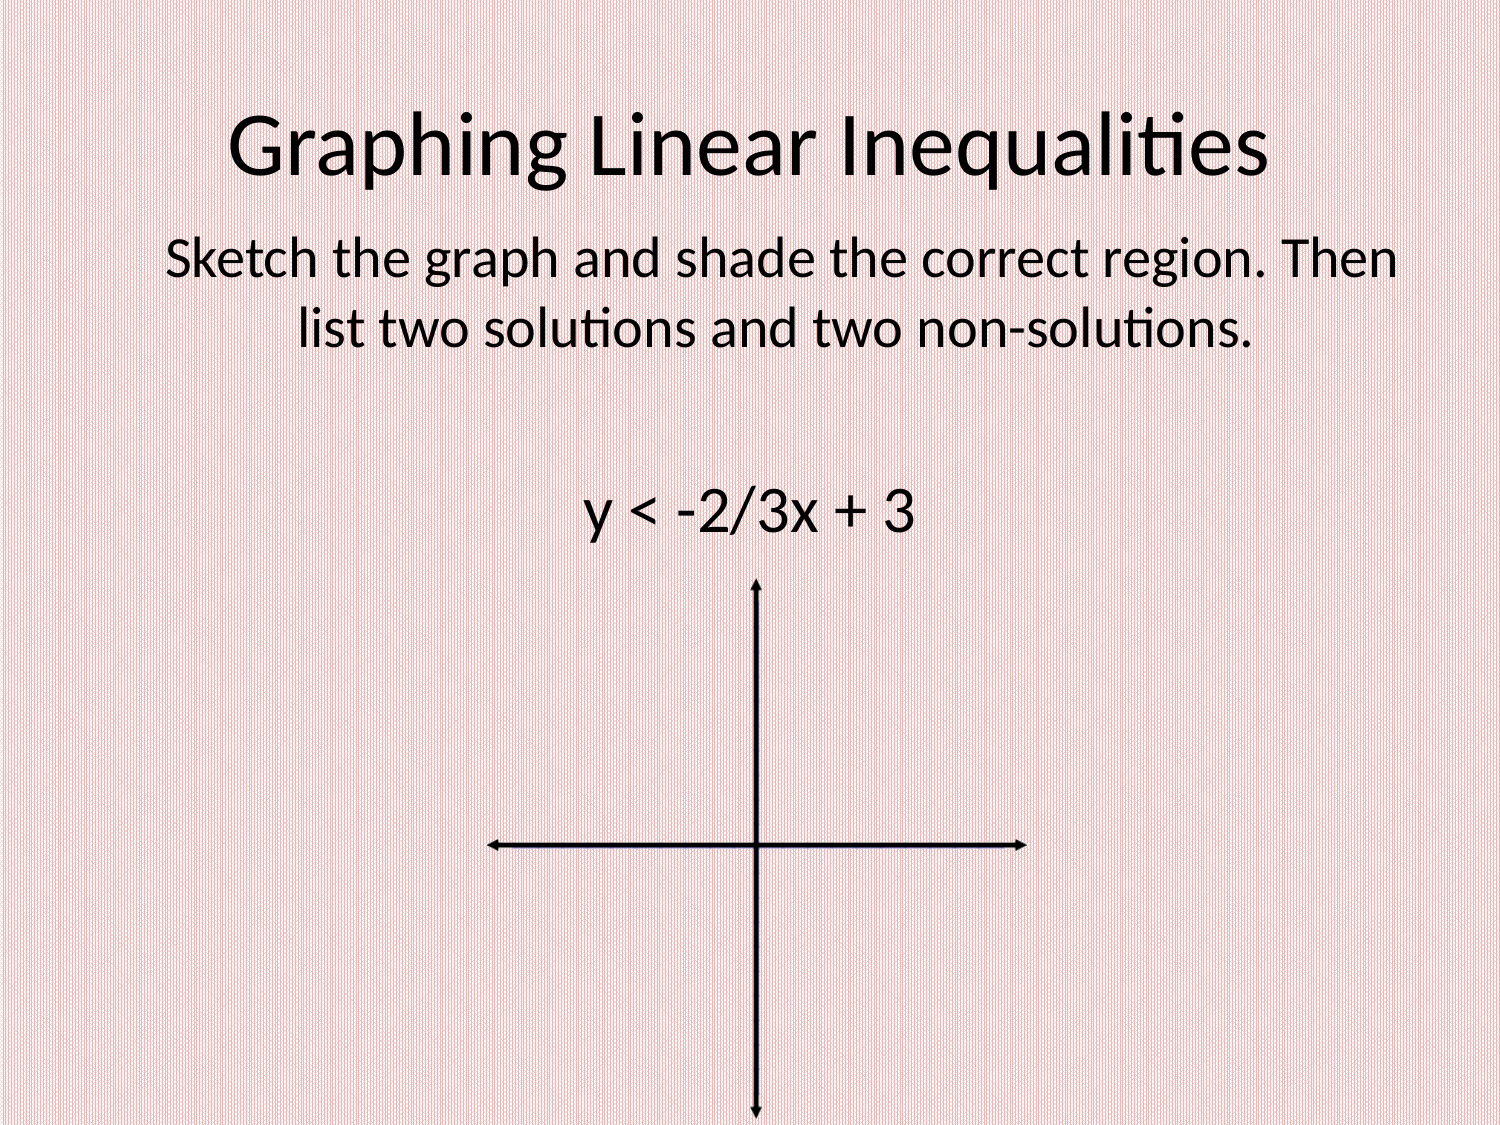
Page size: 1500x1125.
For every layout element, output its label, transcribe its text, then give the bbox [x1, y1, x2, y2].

picture [485, 565, 1033, 1125]
list Sketch the graph and shade the correct region. Then list two solutions and two non-solutions. y < -2/3x + 3 [75, 211, 1425, 1005]
title Graphing Linear Inequalities [75, 45, 1425, 211]
